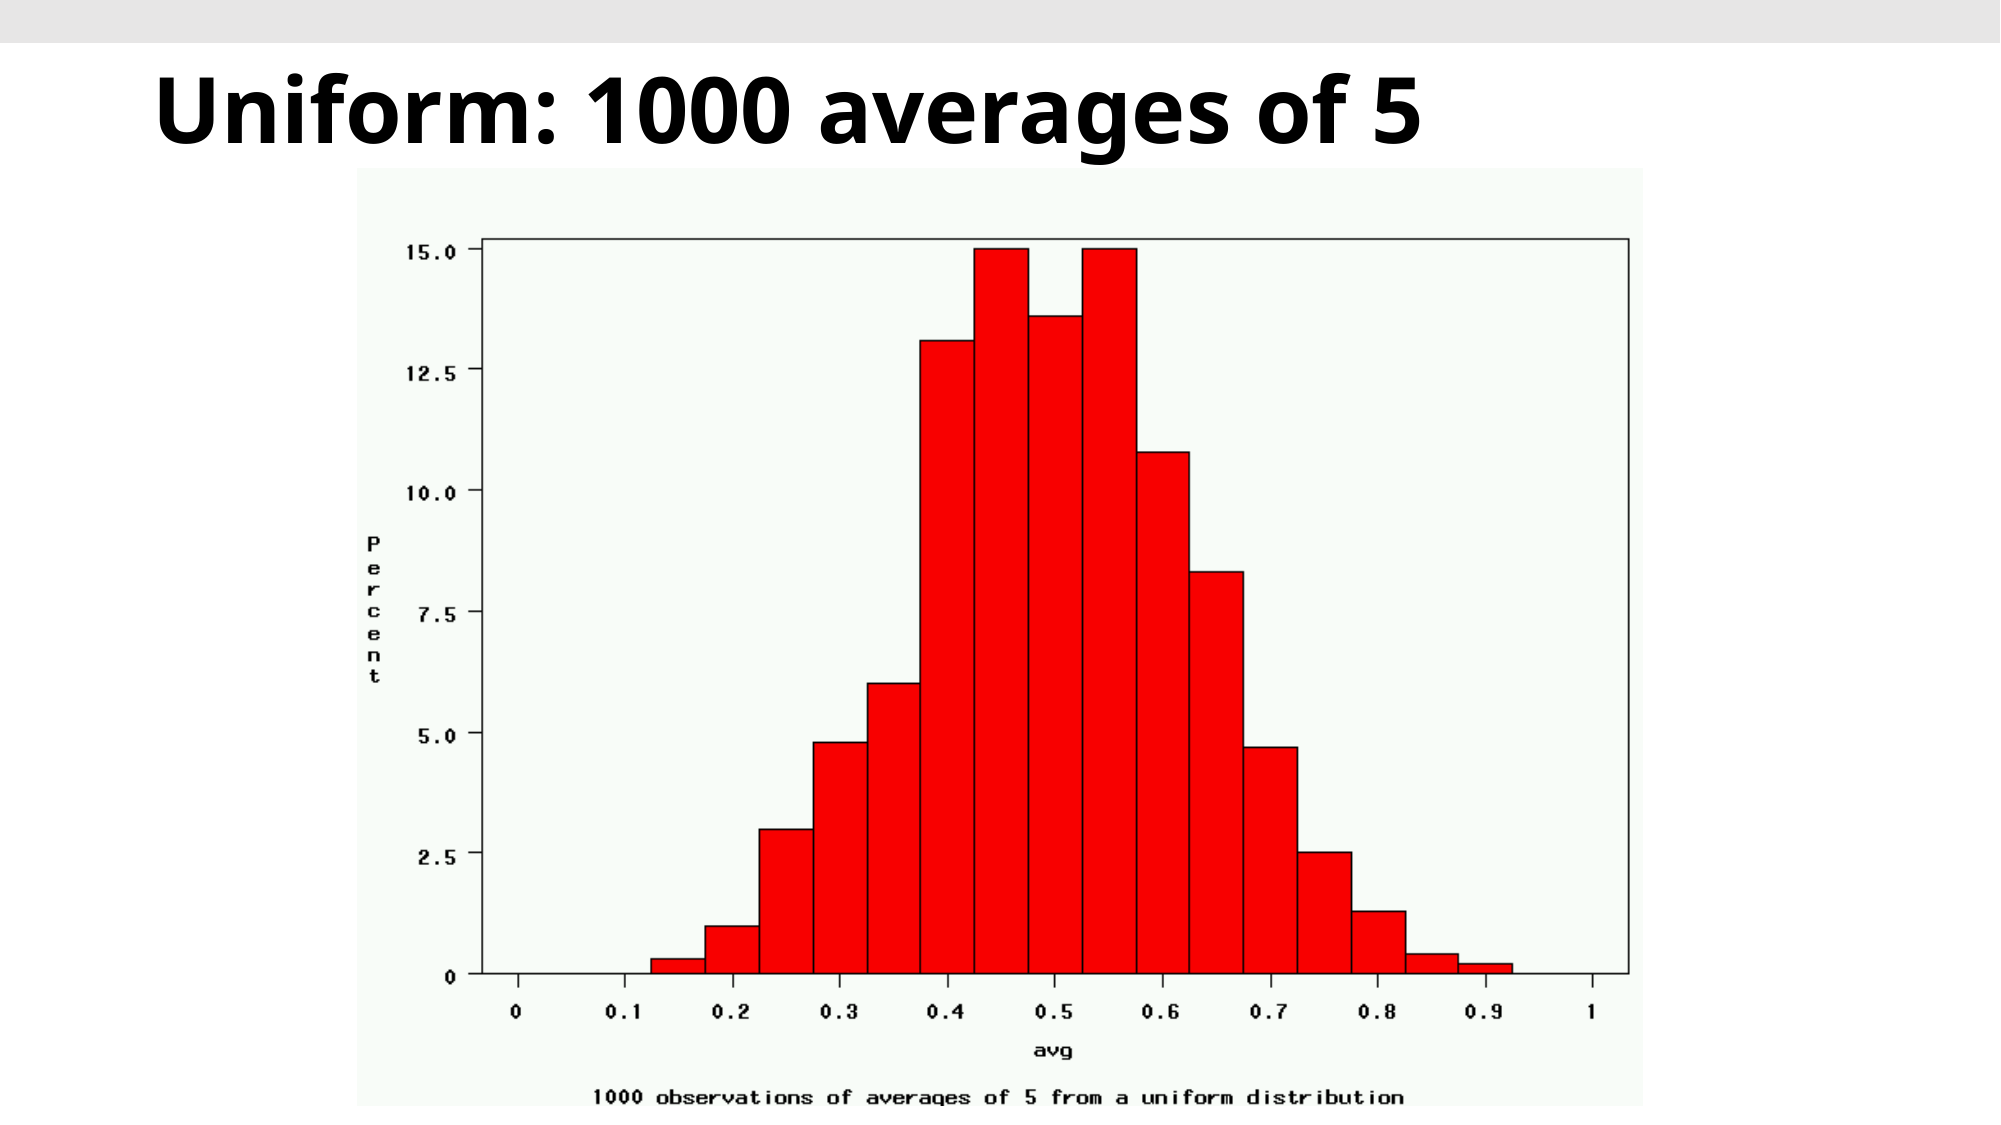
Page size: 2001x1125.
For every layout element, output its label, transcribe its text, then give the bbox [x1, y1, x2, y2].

picture [357, 168, 1643, 1107]
text_box [0, 0, 2000, 44]
title Uniform: 1000 averages of 5 [137, 59, 1863, 278]
